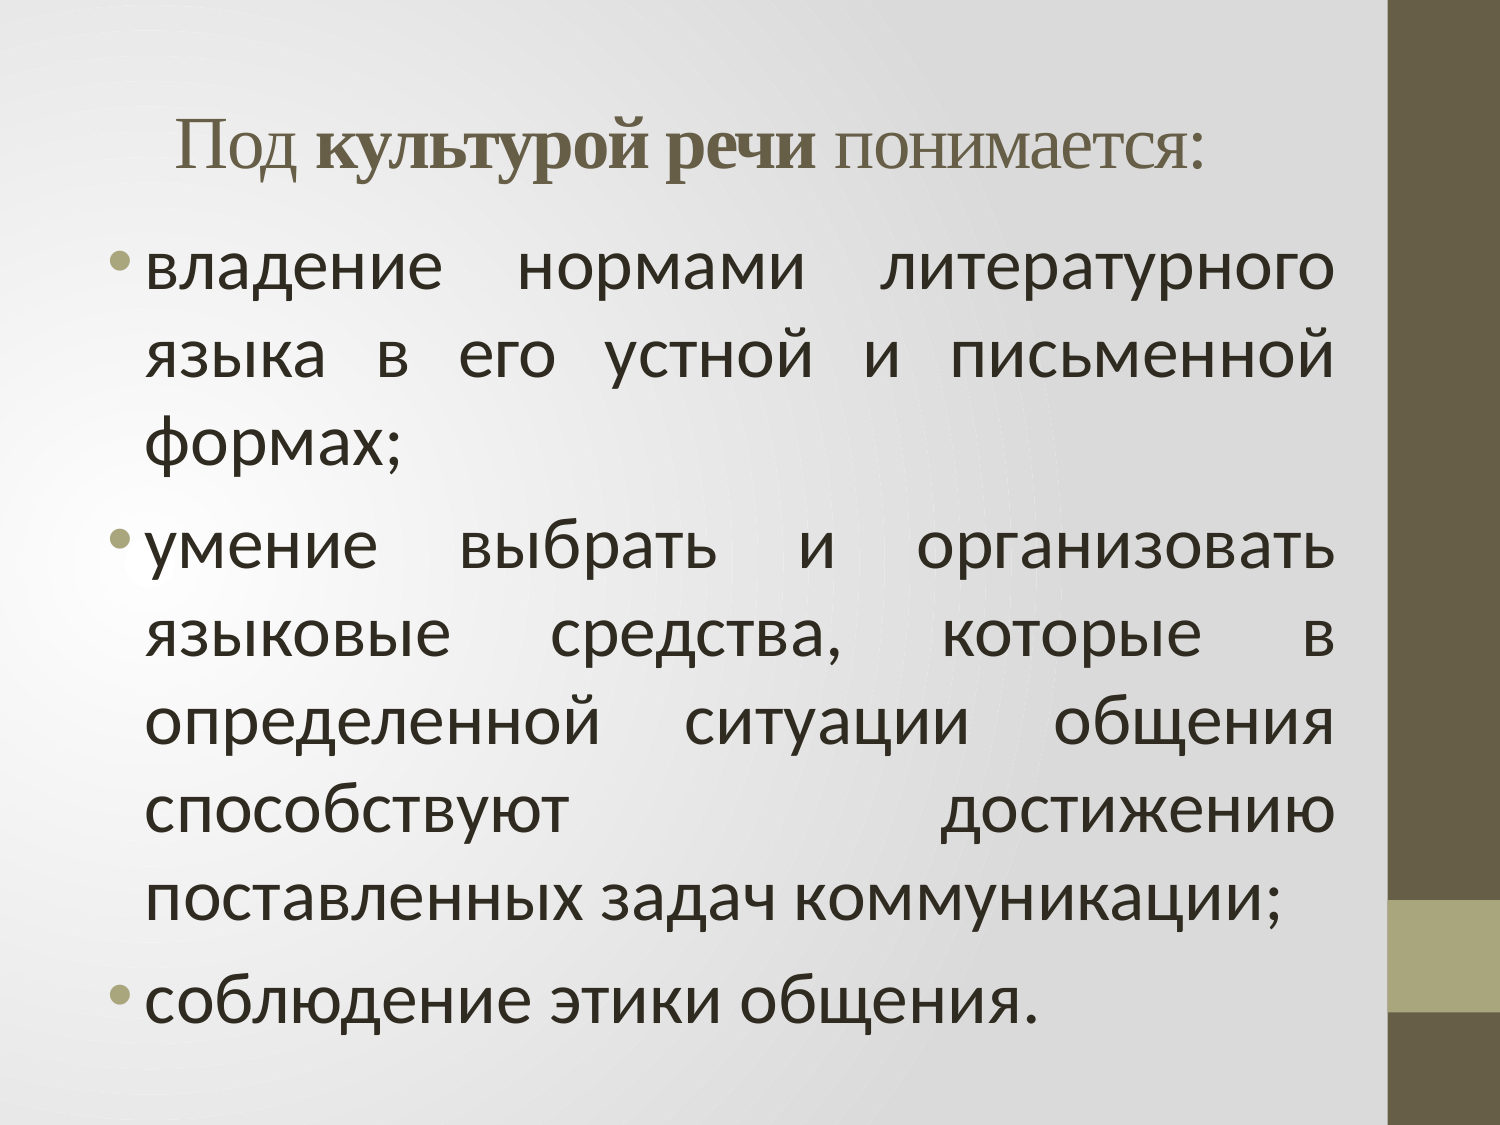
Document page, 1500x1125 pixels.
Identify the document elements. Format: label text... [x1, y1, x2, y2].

list владение нормами литературного языка в его устной и письменной формах; умение выбрать и организовать языковые средства, которые в определенной ситуации общения способствуют достижению поставленных задач коммуникации; соблюдение этики общения. [75, 208, 1353, 1050]
title Под культурой речи понимается: [75, 45, 1325, 208]
